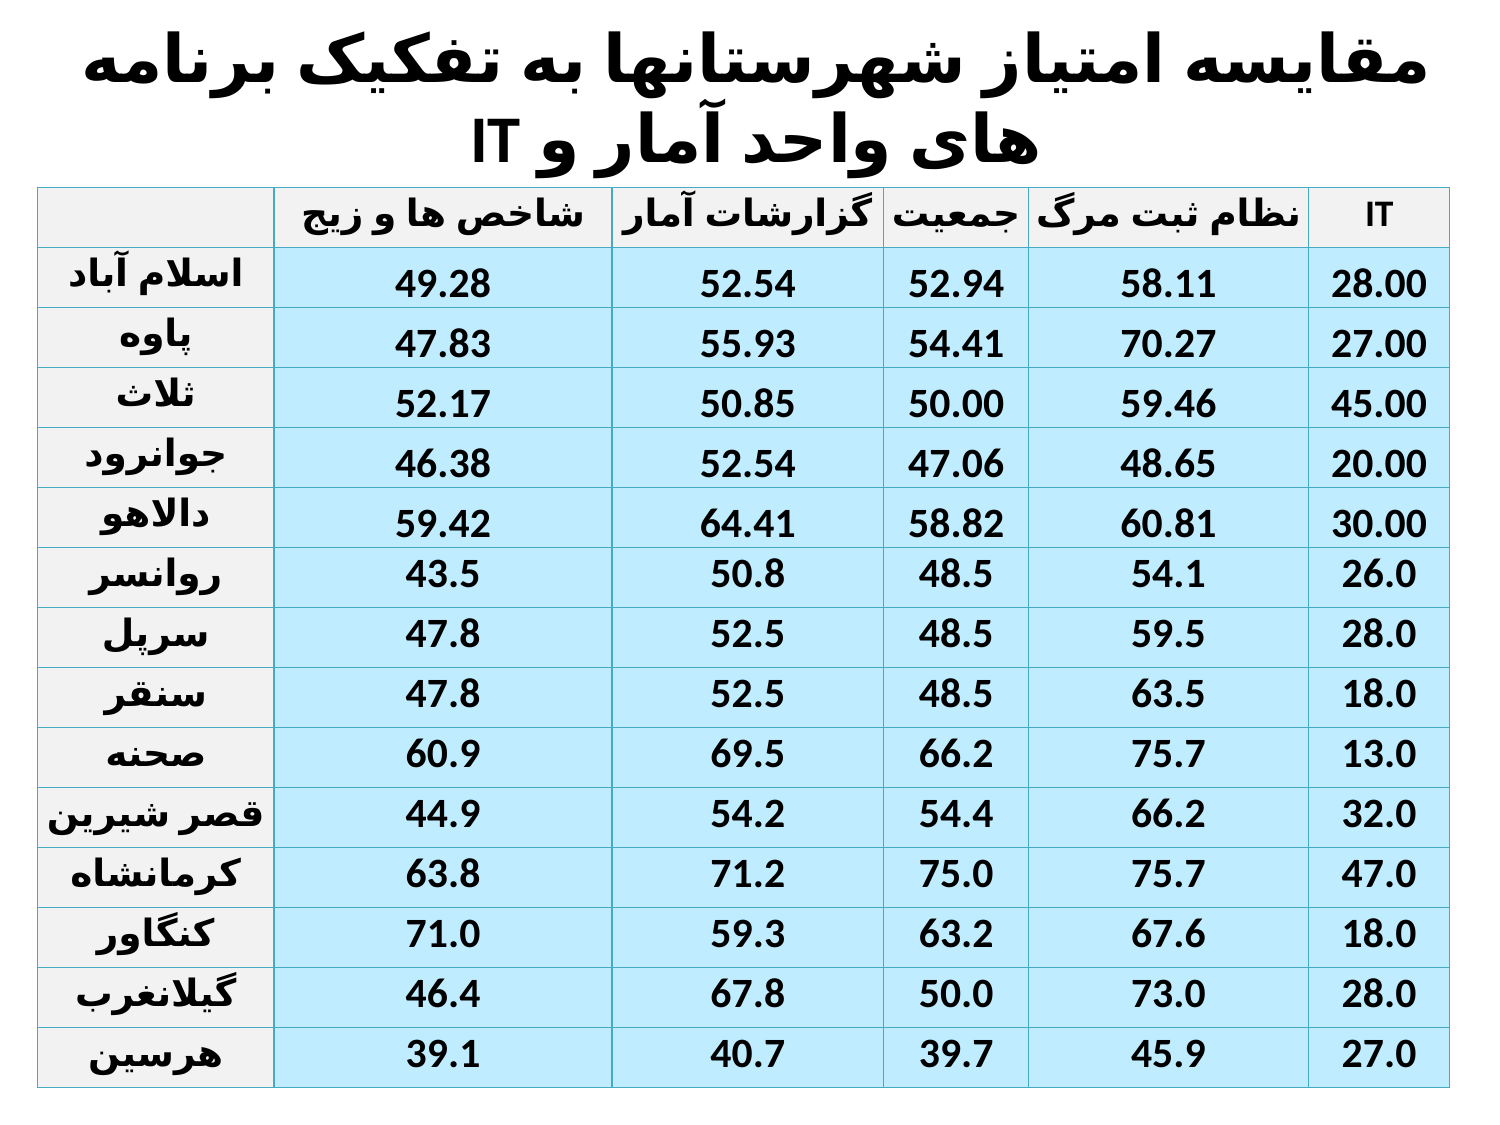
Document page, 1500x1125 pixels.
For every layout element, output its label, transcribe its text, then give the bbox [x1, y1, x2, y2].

table_cell 28.0 [1309, 968, 1449, 1027]
table_cell 46.38 [275, 428, 611, 487]
table_header نظام ثبت مرگ [1029, 188, 1308, 247]
table_cell 28.0 [1309, 608, 1449, 667]
table_cell 50.8 [613, 548, 883, 607]
table_cell 58.82 [884, 488, 1028, 547]
table_cell 60.9 [275, 728, 611, 787]
table_header شاخص ها و زیج [275, 188, 611, 247]
table_cell صحنه [38, 728, 273, 787]
table_cell 48.5 [884, 668, 1028, 727]
table_cell 59.5 [1029, 608, 1308, 667]
table_cell 54.1 [1029, 548, 1308, 607]
table_cell 48.5 [884, 548, 1028, 607]
table_cell 67.8 [613, 968, 883, 1027]
table_header IT [1309, 188, 1449, 247]
table_cell 45.9 [1029, 1028, 1308, 1087]
table_cell 70.27 [1029, 308, 1308, 367]
title مقایسه امتیاز شهرستانها به تفکیک برنامه های واحد آمار و IT [37, 12, 1475, 180]
table_cell 39.7 [884, 1028, 1028, 1087]
table_cell 75.7 [1029, 728, 1308, 787]
table_cell 67.6 [1029, 908, 1308, 967]
table_cell 58.11 [1029, 248, 1308, 307]
table_cell 59.3 [613, 908, 883, 967]
table_cell 20.00 [1309, 428, 1449, 487]
table_cell کرمانشاه [38, 848, 273, 907]
table_header [38, 188, 273, 247]
table_cell 40.7 [613, 1028, 883, 1087]
table_cell 73.0 [1029, 968, 1308, 1027]
table_cell قصر شیرین [38, 788, 273, 847]
table_cell 52.17 [275, 368, 611, 427]
table_cell روانسر [38, 548, 273, 607]
table_cell هرسین [38, 1028, 273, 1087]
table_cell 60.81 [1029, 488, 1308, 547]
table_cell ثلاث [38, 368, 273, 427]
table_cell 63.5 [1029, 668, 1308, 727]
table_cell 50.0 [884, 968, 1028, 1027]
table_cell 47.8 [275, 608, 611, 667]
table_cell 52.5 [613, 668, 883, 727]
table_cell 63.2 [884, 908, 1028, 967]
table_cell 52.5 [613, 608, 883, 667]
table_cell پاوه [38, 308, 273, 367]
table_cell 48.5 [884, 608, 1028, 667]
table_cell گیلانغرب [38, 968, 273, 1027]
table_cell 30.00 [1309, 488, 1449, 547]
table_cell 47.83 [275, 308, 611, 367]
table_cell دالاهو [38, 488, 273, 547]
table_cell 18.0 [1309, 908, 1449, 967]
table_cell جوانرود [38, 428, 273, 487]
table_cell 28.00 [1309, 248, 1449, 307]
table_cell 52.54 [613, 248, 883, 307]
table_cell 27.00 [1309, 308, 1449, 367]
table_cell 49.28 [275, 248, 611, 307]
table_cell 46.4 [275, 968, 611, 1027]
table_cell 39.1 [275, 1028, 611, 1087]
table_cell 50.00 [884, 368, 1028, 427]
table_cell 54.2 [613, 788, 883, 847]
table_cell 18.0 [1309, 668, 1449, 727]
table_cell 71.0 [275, 908, 611, 967]
table_cell 47.8 [275, 668, 611, 727]
table_cell 59.46 [1029, 368, 1308, 427]
table_cell 47.06 [884, 428, 1028, 487]
table_cell 54.4 [884, 788, 1028, 847]
table_cell 75.7 [1029, 848, 1308, 907]
table_cell اسلام آباد [38, 248, 273, 307]
table_cell 64.41 [613, 488, 883, 547]
table_cell 55.93 [613, 308, 883, 367]
table_cell 26.0 [1309, 548, 1449, 607]
table_cell 48.65 [1029, 428, 1308, 487]
table_cell 69.5 [613, 728, 883, 787]
table_header جمعیت [884, 188, 1028, 247]
table_cell 50.85 [613, 368, 883, 427]
table_cell 47.0 [1309, 848, 1449, 907]
table_cell 71.2 [613, 848, 883, 907]
table_cell 66.2 [884, 728, 1028, 787]
table_cell سرپل [38, 608, 273, 667]
table_cell 32.0 [1309, 788, 1449, 847]
table_cell 75.0 [884, 848, 1028, 907]
table_cell 13.0 [1309, 728, 1449, 787]
table_cell 59.42 [275, 488, 611, 547]
table_cell 54.41 [884, 308, 1028, 367]
table_cell 45.00 [1309, 368, 1449, 427]
table_cell 63.8 [275, 848, 611, 907]
table_header گزارشات آمار [613, 188, 883, 247]
table_cell کنگاور [38, 908, 273, 967]
table_cell 27.0 [1309, 1028, 1449, 1087]
table_cell 44.9 [275, 788, 611, 847]
table_cell 66.2 [1029, 788, 1308, 847]
table_cell 52.54 [613, 428, 883, 487]
table_cell 43.5 [275, 548, 611, 607]
table_cell سنقر [38, 668, 273, 727]
table_cell 52.94 [884, 248, 1028, 307]
